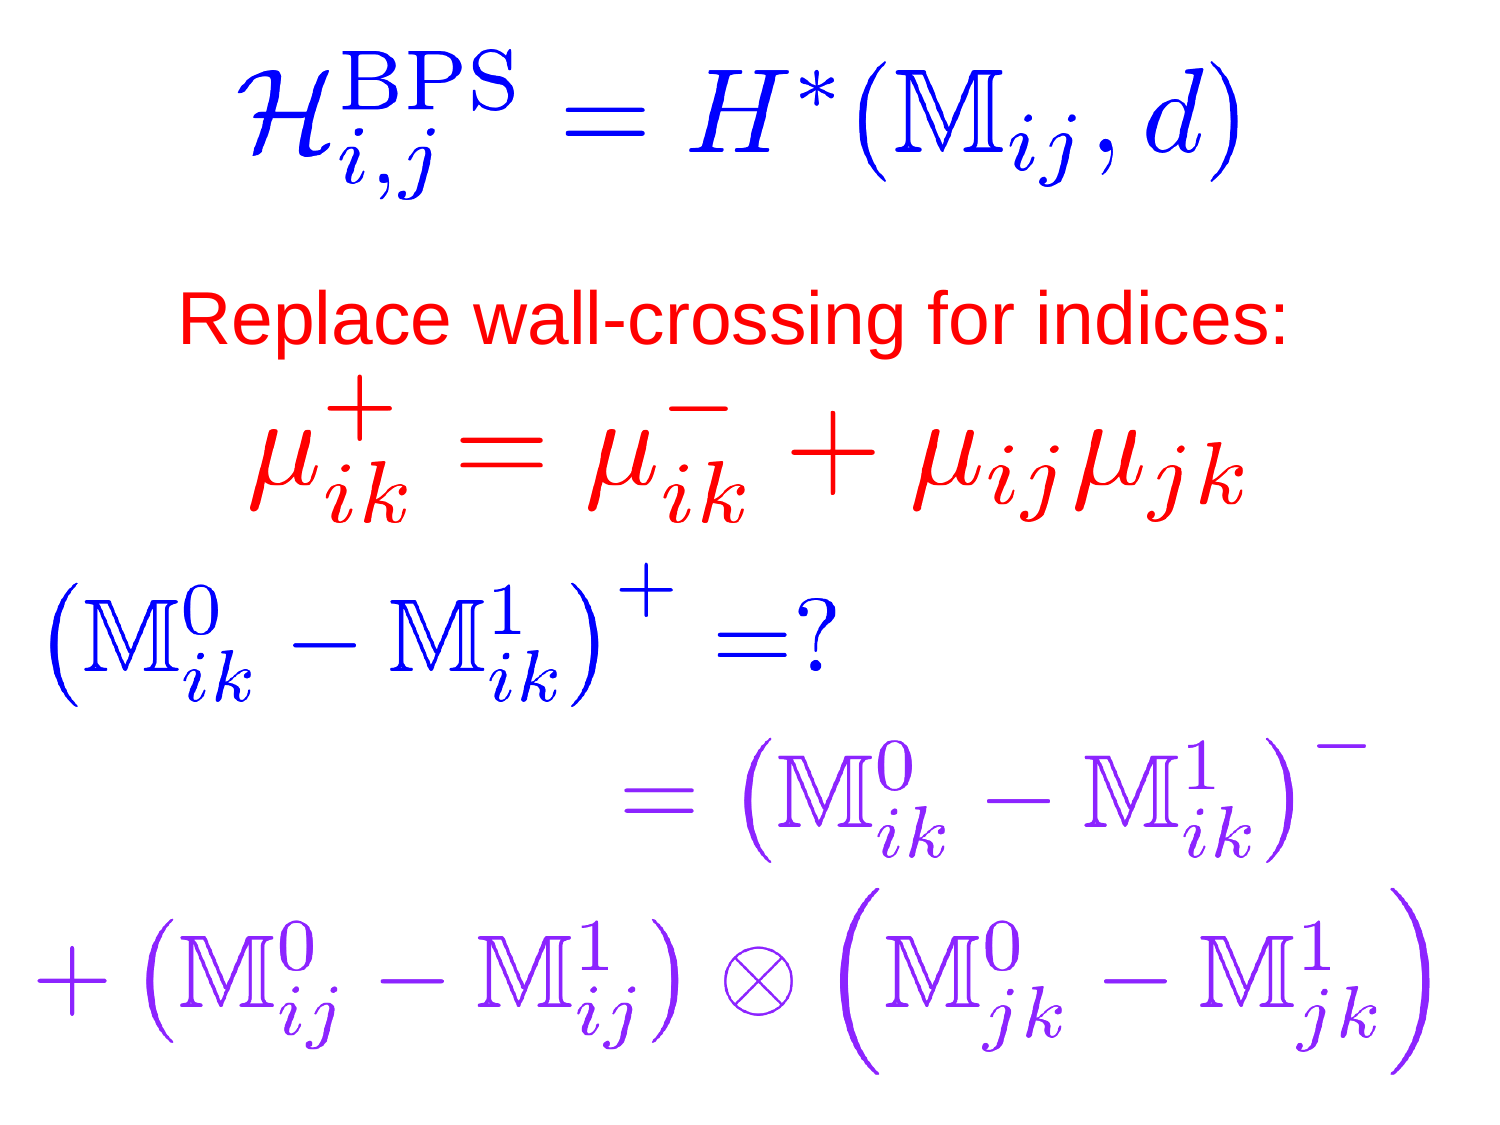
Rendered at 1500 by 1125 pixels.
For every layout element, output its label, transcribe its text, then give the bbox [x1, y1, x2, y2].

text_box Replace wall-crossing for indices: [162, 262, 1413, 368]
picture [37, 887, 1430, 1076]
picture [237, 49, 1238, 201]
picture [624, 737, 1366, 863]
picture [249, 374, 1243, 523]
picture [49, 562, 836, 708]
